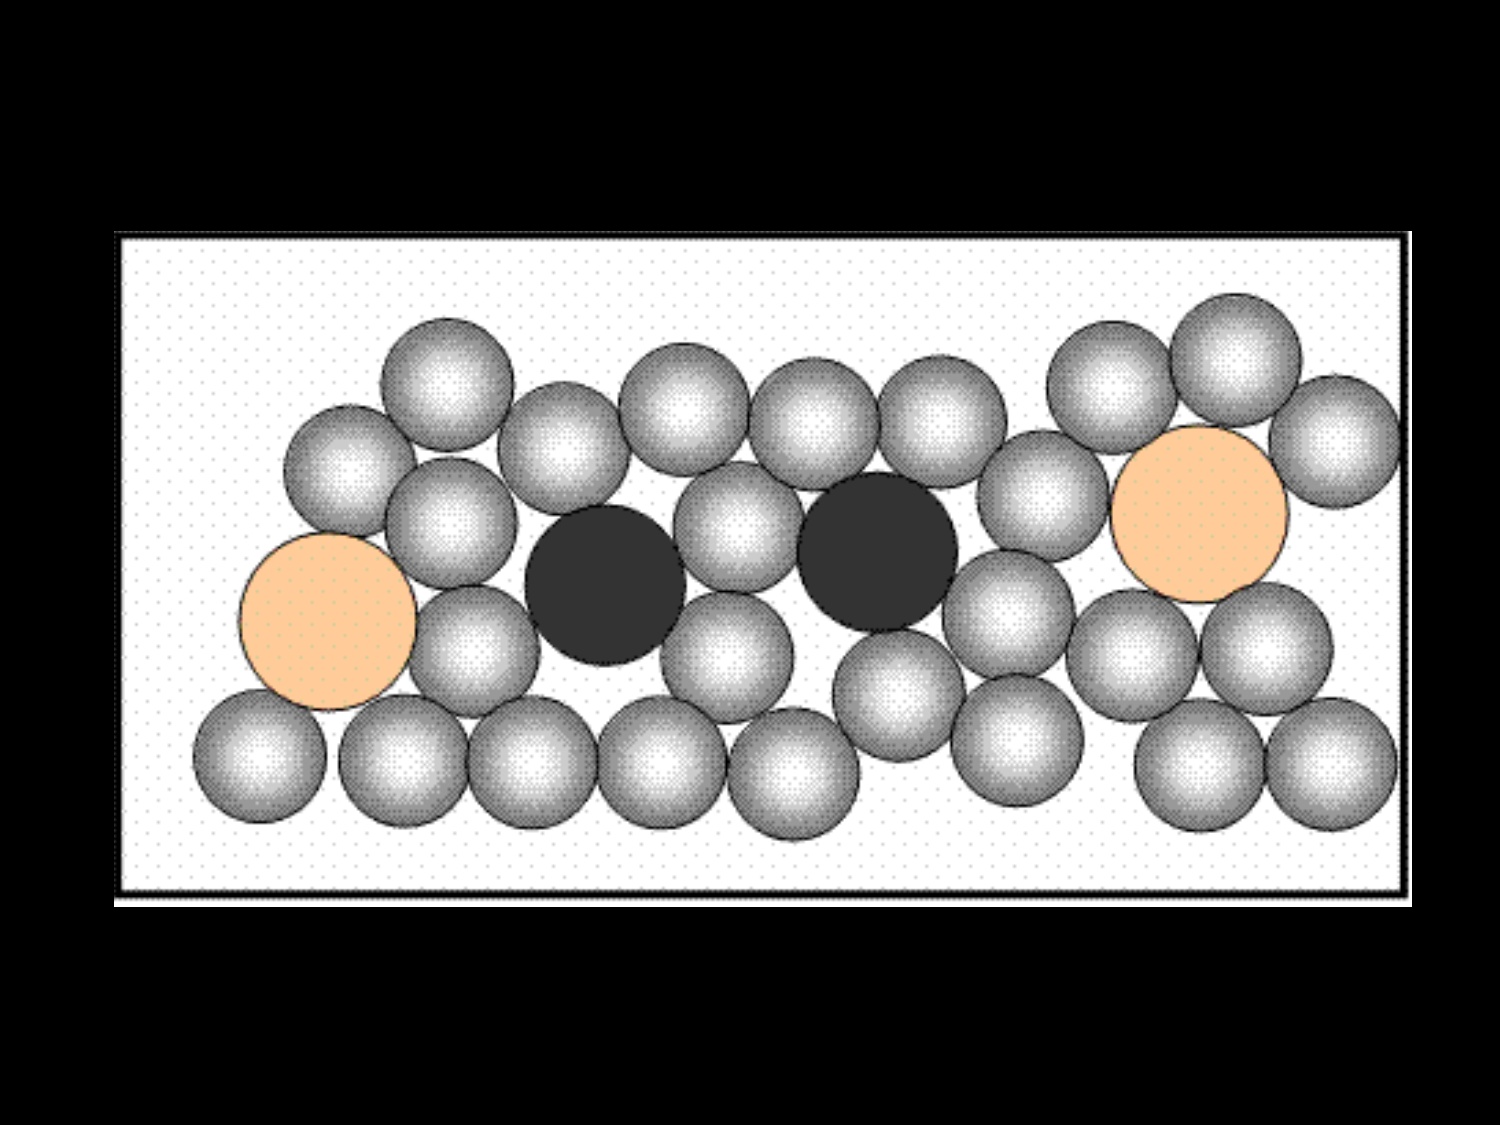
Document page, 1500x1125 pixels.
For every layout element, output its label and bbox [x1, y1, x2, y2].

picture [113, 231, 1412, 907]
